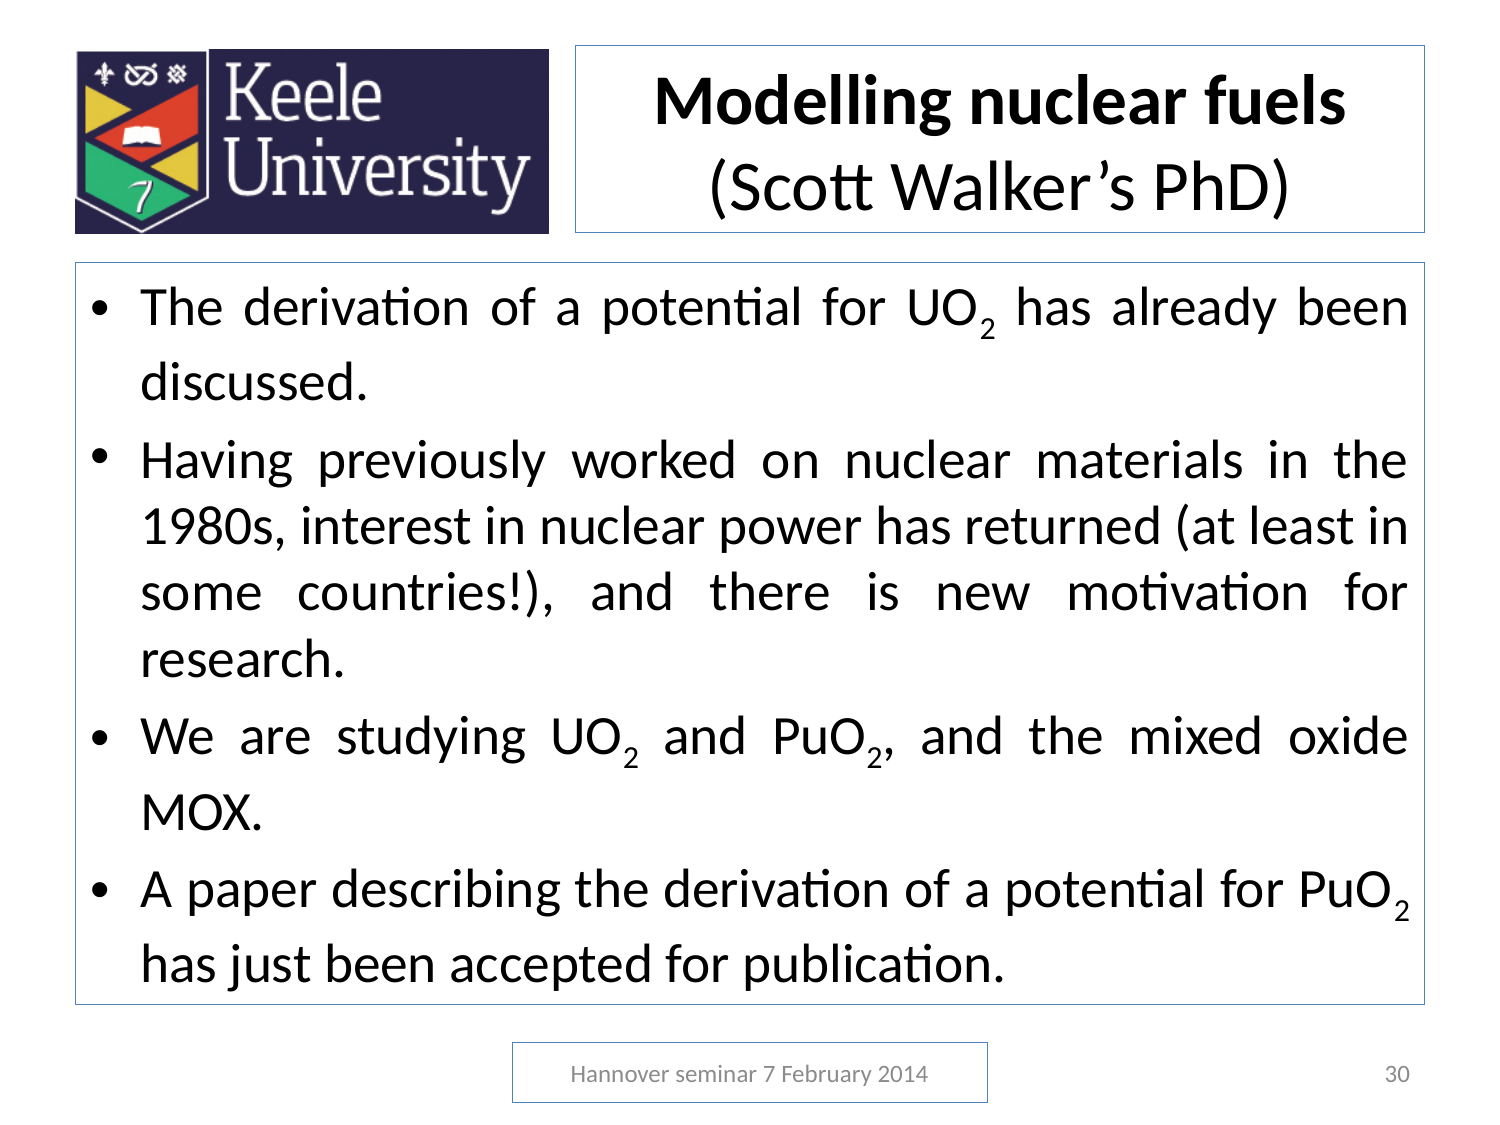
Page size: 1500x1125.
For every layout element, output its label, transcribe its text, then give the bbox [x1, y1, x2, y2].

list The derivation of a potential for UO2 has already been discussed. Having previously worked on nuclear materials in the 1980s, interest in nuclear power has returned (at least in some countries!), and there is new motivation for research. We are studying UO2 and PuO2, and the mixed oxide MOX. A paper describing the derivation of a potential for PuO2 has just been accepted for publication. [75, 262, 1425, 1005]
footer Hannover seminar 7 February 2014 [512, 1042, 988, 1103]
picture [75, 49, 549, 234]
title Modelling nuclear fuels (Scott Walker’s PhD) [575, 45, 1425, 233]
slide_number 30 [1074, 1042, 1425, 1103]
